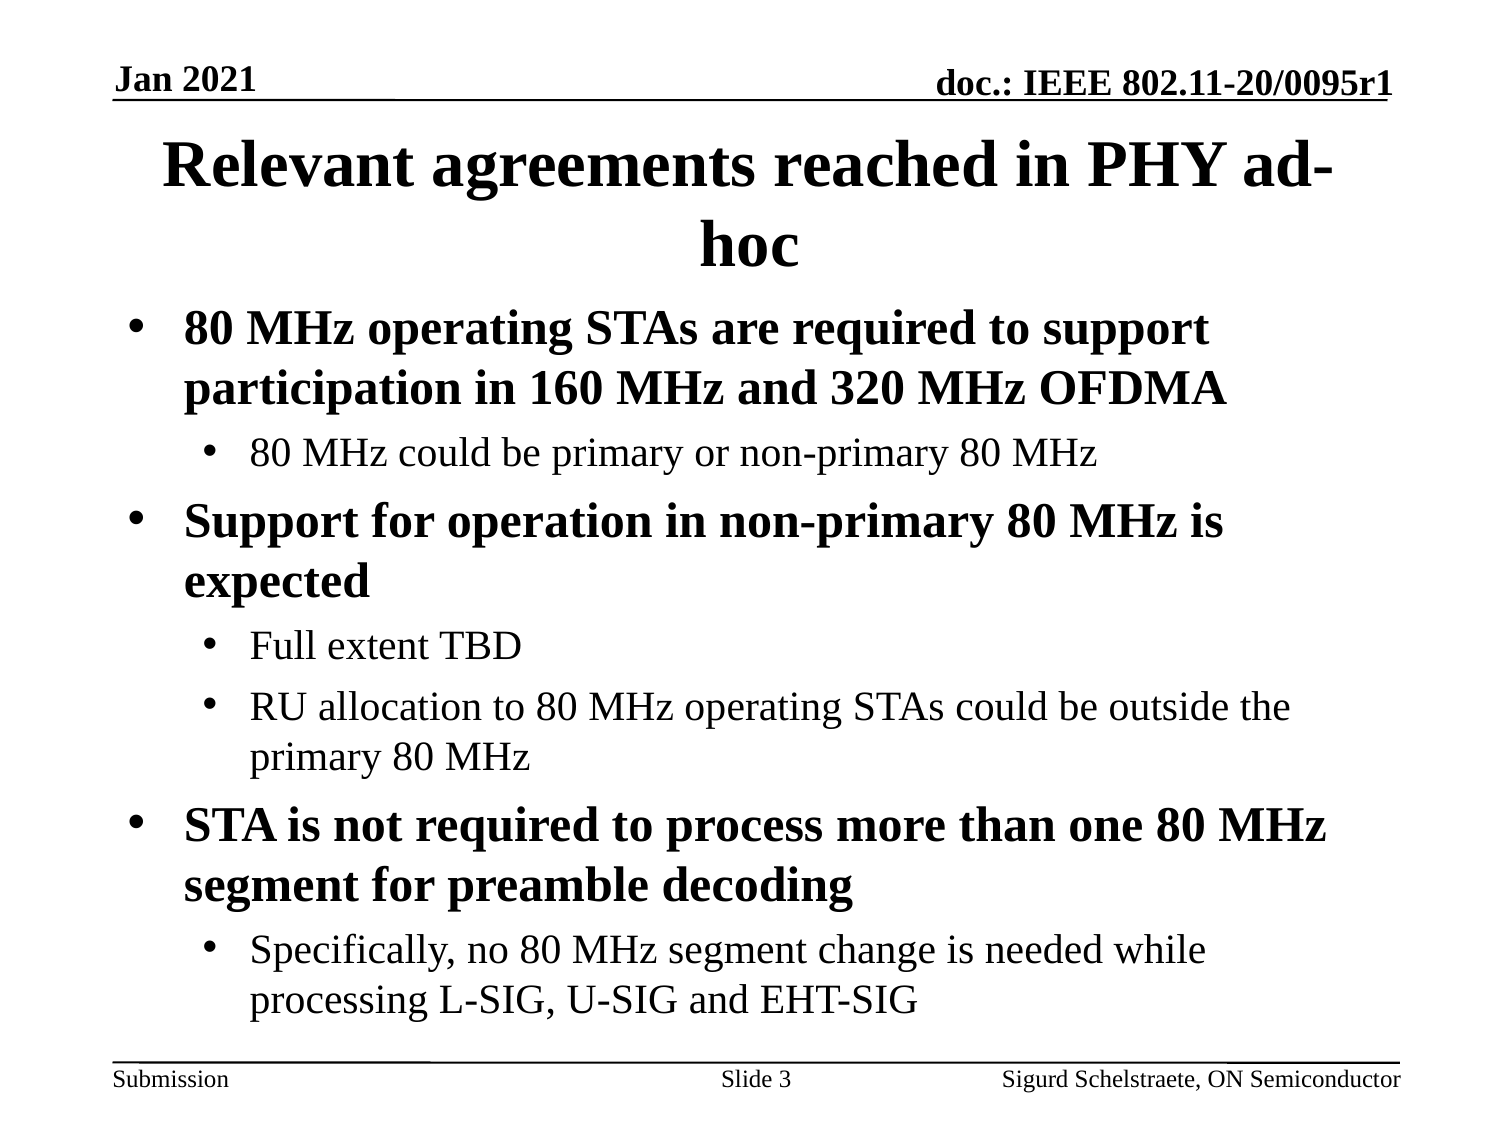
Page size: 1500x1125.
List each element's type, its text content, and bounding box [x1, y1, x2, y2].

list 80 MHz operating STAs are required to support participation in 160 MHz and 320 MHz OFDMA 80 MHz could be primary or non-primary 80 MHz Support for operation in non-primary 80 MHz is expected Full extent TBD RU allocation to 80 MHz operating STAs could be outside the primary 80 MHz STA is not required to process more than one 80 MHz segment for preamble decoding Specifically, no 80 MHz segment change is needed while processing L-SIG, U-SIG and EHT-SIG [112, 286, 1388, 1000]
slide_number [114, 54, 423, 100]
slide_number Slide 3 [712, 1061, 800, 1123]
footer Sigurd Schelstraete, ON Semiconductor [902, 1061, 1402, 1093]
title Relevant agreements reached in PHY ad-hoc [112, 112, 1388, 286]
